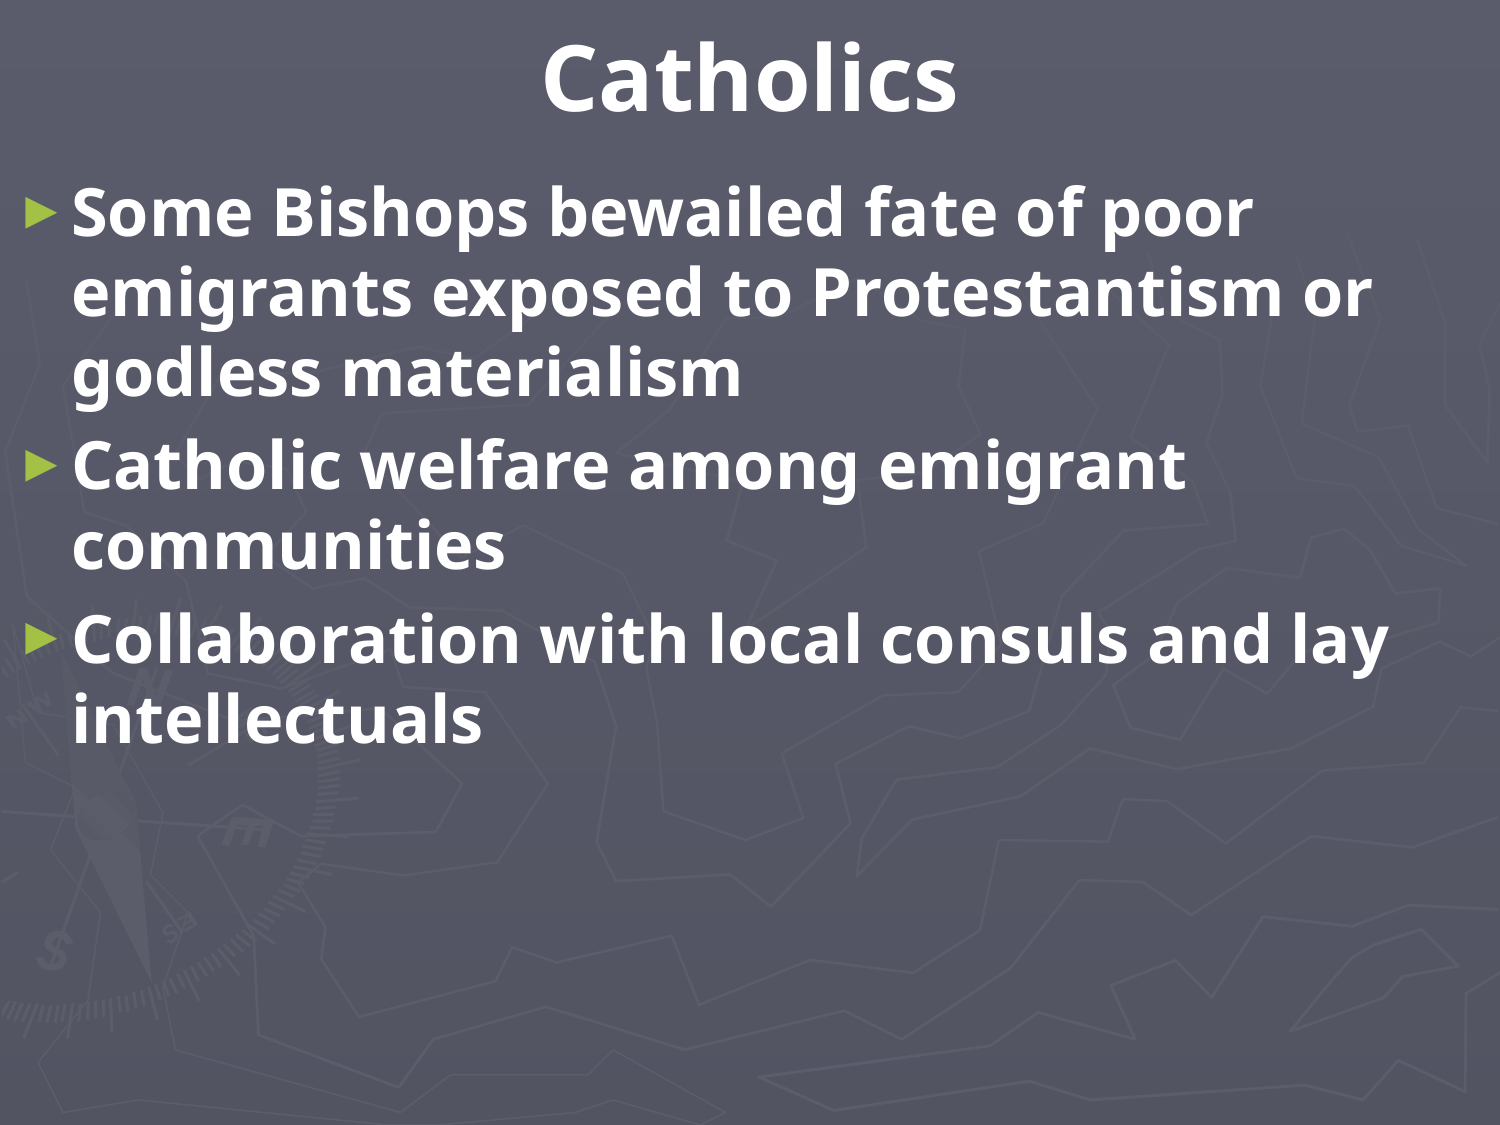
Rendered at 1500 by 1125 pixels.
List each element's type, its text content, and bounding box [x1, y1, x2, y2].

list Some Bishops bewailed fate of poor emigrants exposed to Protestantism or godless materialism Catholic welfare among emigrant communities Collaboration with local consuls and lay intellectuals [0, 162, 1500, 1125]
title Catholics [0, 0, 1500, 150]
